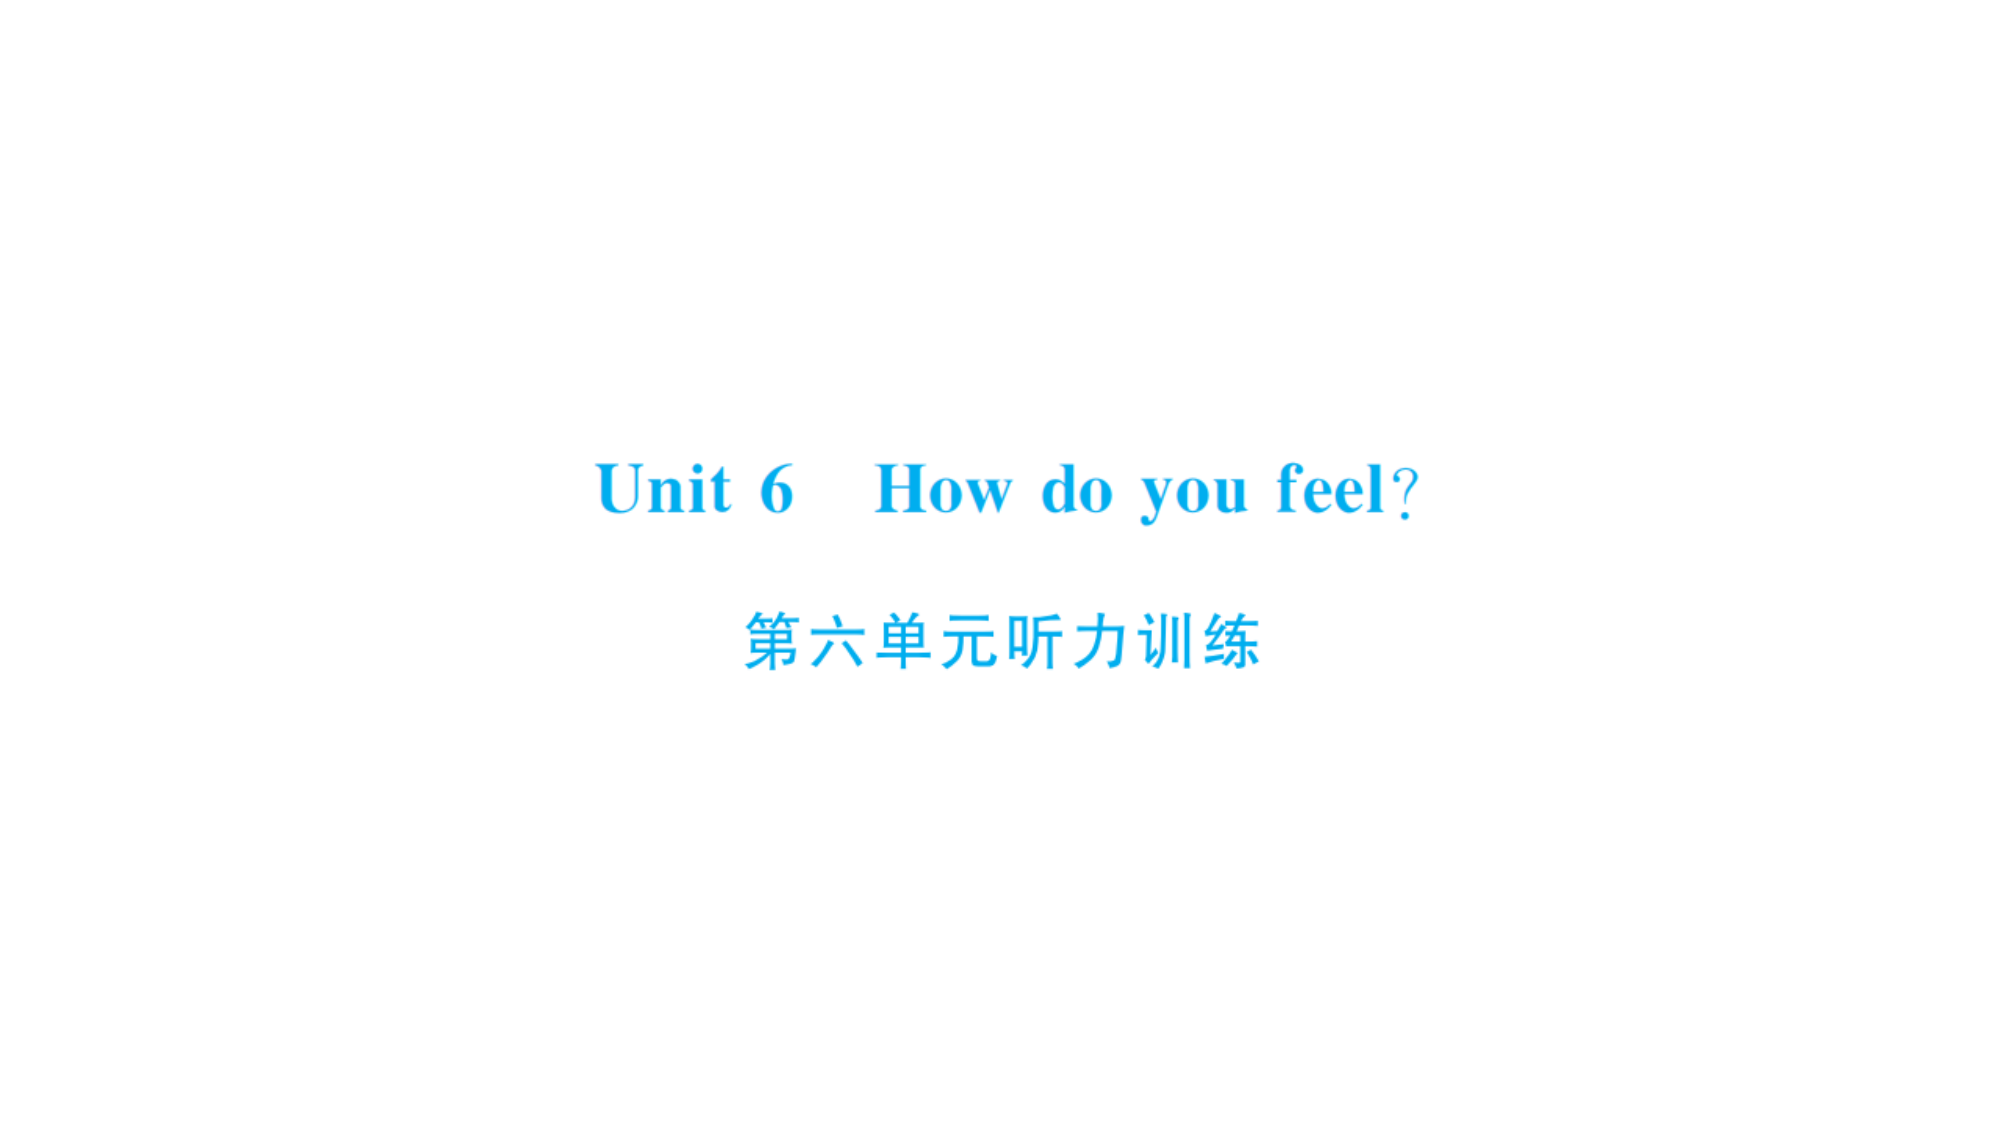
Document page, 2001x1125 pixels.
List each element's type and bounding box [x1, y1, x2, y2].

picture [718, 594, 1282, 688]
picture [564, 443, 1436, 541]
